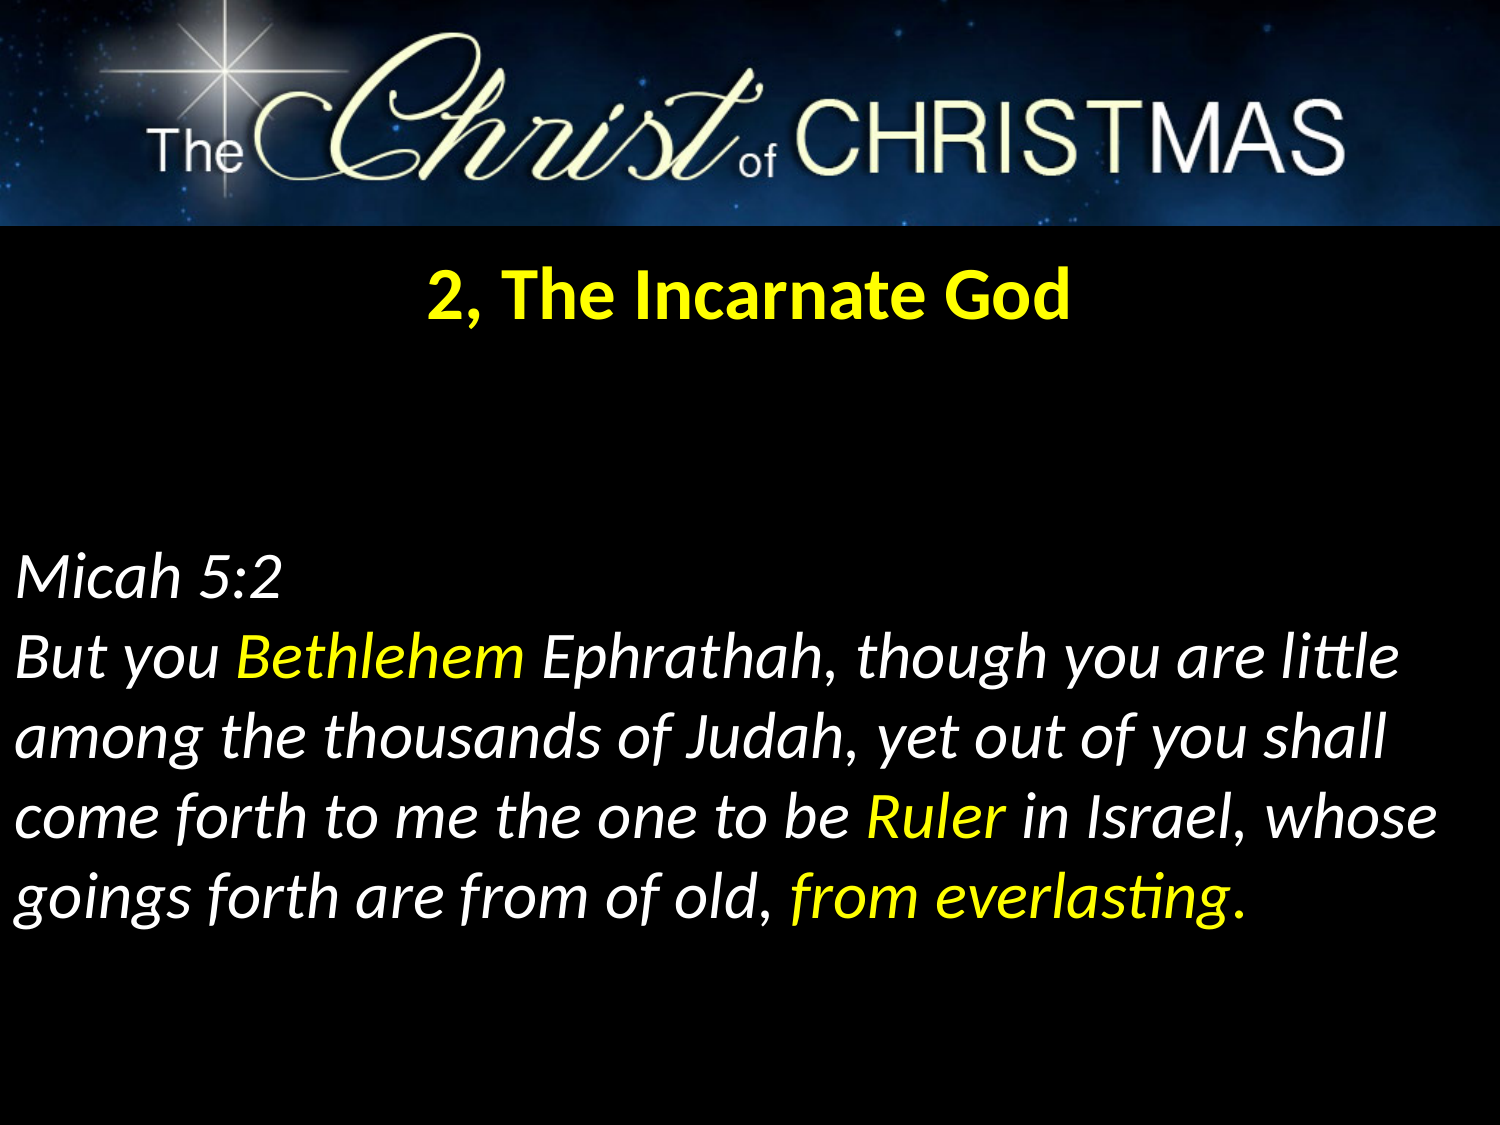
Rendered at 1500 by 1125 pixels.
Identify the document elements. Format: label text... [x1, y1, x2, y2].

text_box 2, The Incarnate God [0, 237, 1500, 343]
picture [0, 0, 1500, 226]
text_box Micah 5:2 But you Bethlehem Ephrathah, though you are little among the thousands of Judah, yet out of you shall come forth to me the one to be Ruler in Israel, whose goings forth are from of old, from everlasting. [0, 524, 1500, 940]
